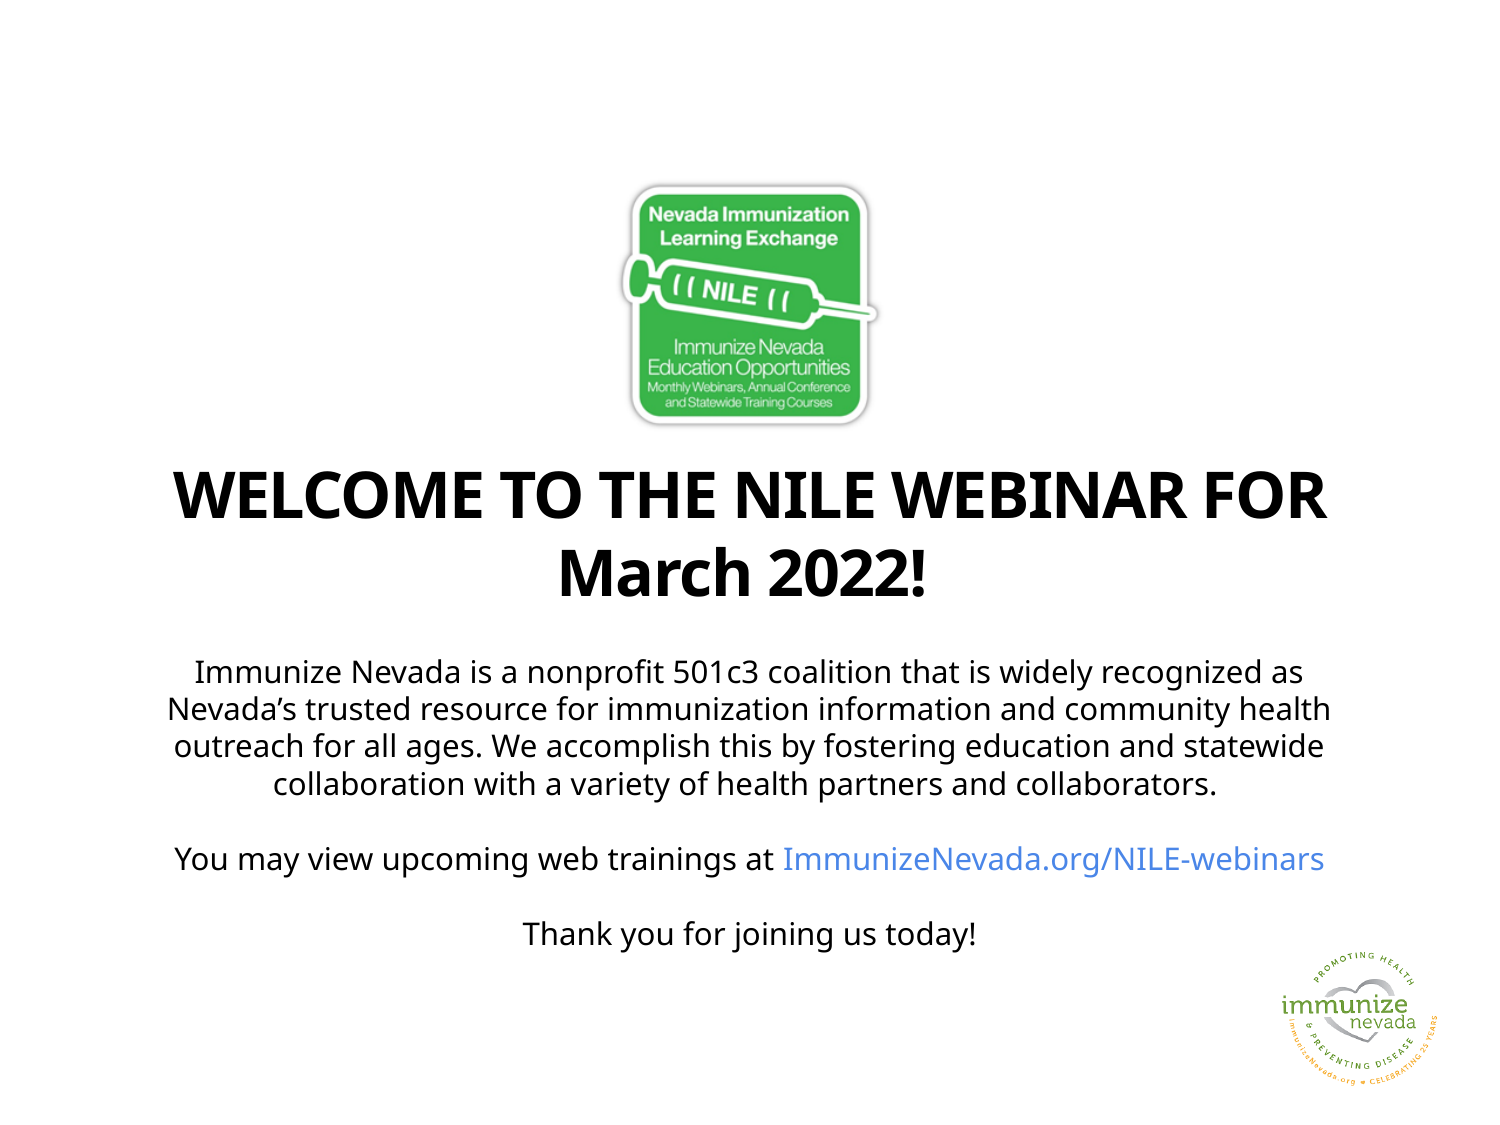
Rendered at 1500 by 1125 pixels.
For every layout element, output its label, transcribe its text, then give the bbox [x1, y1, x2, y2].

picture [1262, 935, 1456, 1102]
picture [614, 175, 886, 436]
title WELCOME TO THE NILE WEBINAR FOR March 2022! Immunize Nevada is a nonprofit 501c3 coalition that is widely recognized as Nevada’s trusted resource for immunization information and community health outreach for all ages. We accomplish this by fostering education and statewide collaboration with a variety of health partners and collaborators. You may view upcoming web trainings at ImmunizeNevada.org/NILE-webinars Thank you for joining us today! [116, 740, 1384, 820]
